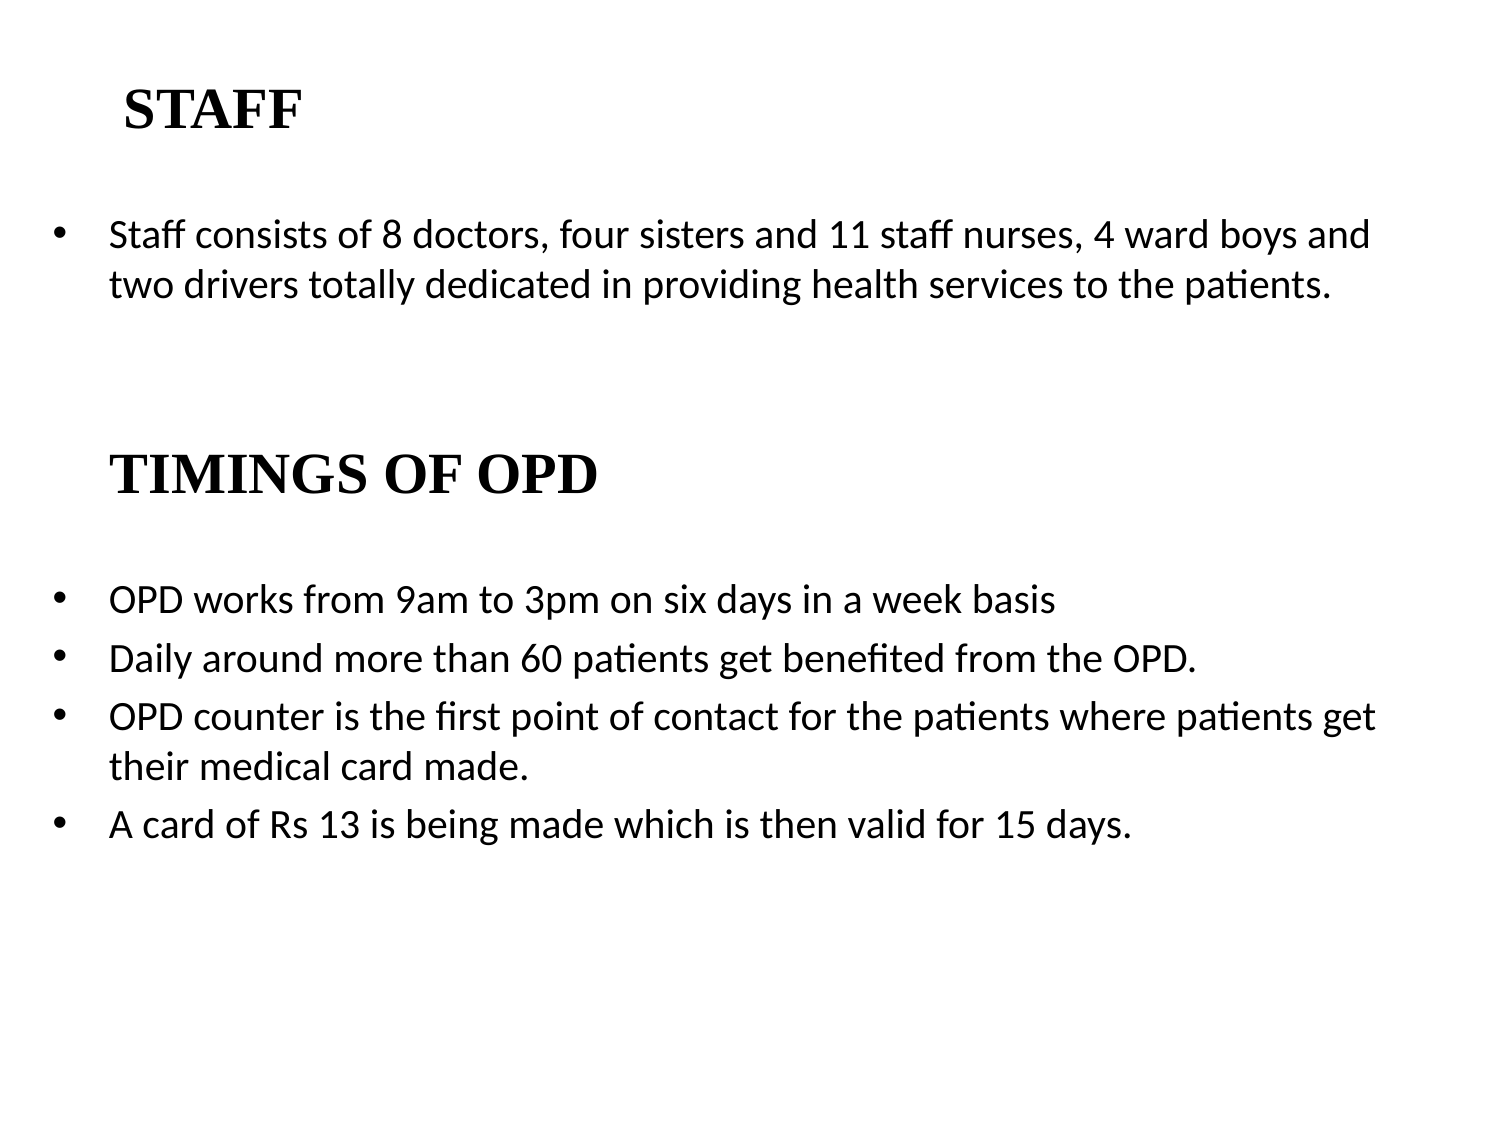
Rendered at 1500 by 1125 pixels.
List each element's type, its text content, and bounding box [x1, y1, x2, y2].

list STAFF Staff consists of 8 doctors, four sisters and 11 staff nurses, 4 ward boys and two drivers totally dedicated in providing health services to the patients. TIMINGS OF OPD OPD works from 9am to 3pm on six days in a week basis Daily around more than 60 patients get benefited from the OPD. OPD counter is the first point of contact for the patients where patients get their medical card made. A card of Rs 13 is being made which is then valid for 15 days. [37, 62, 1425, 1005]
